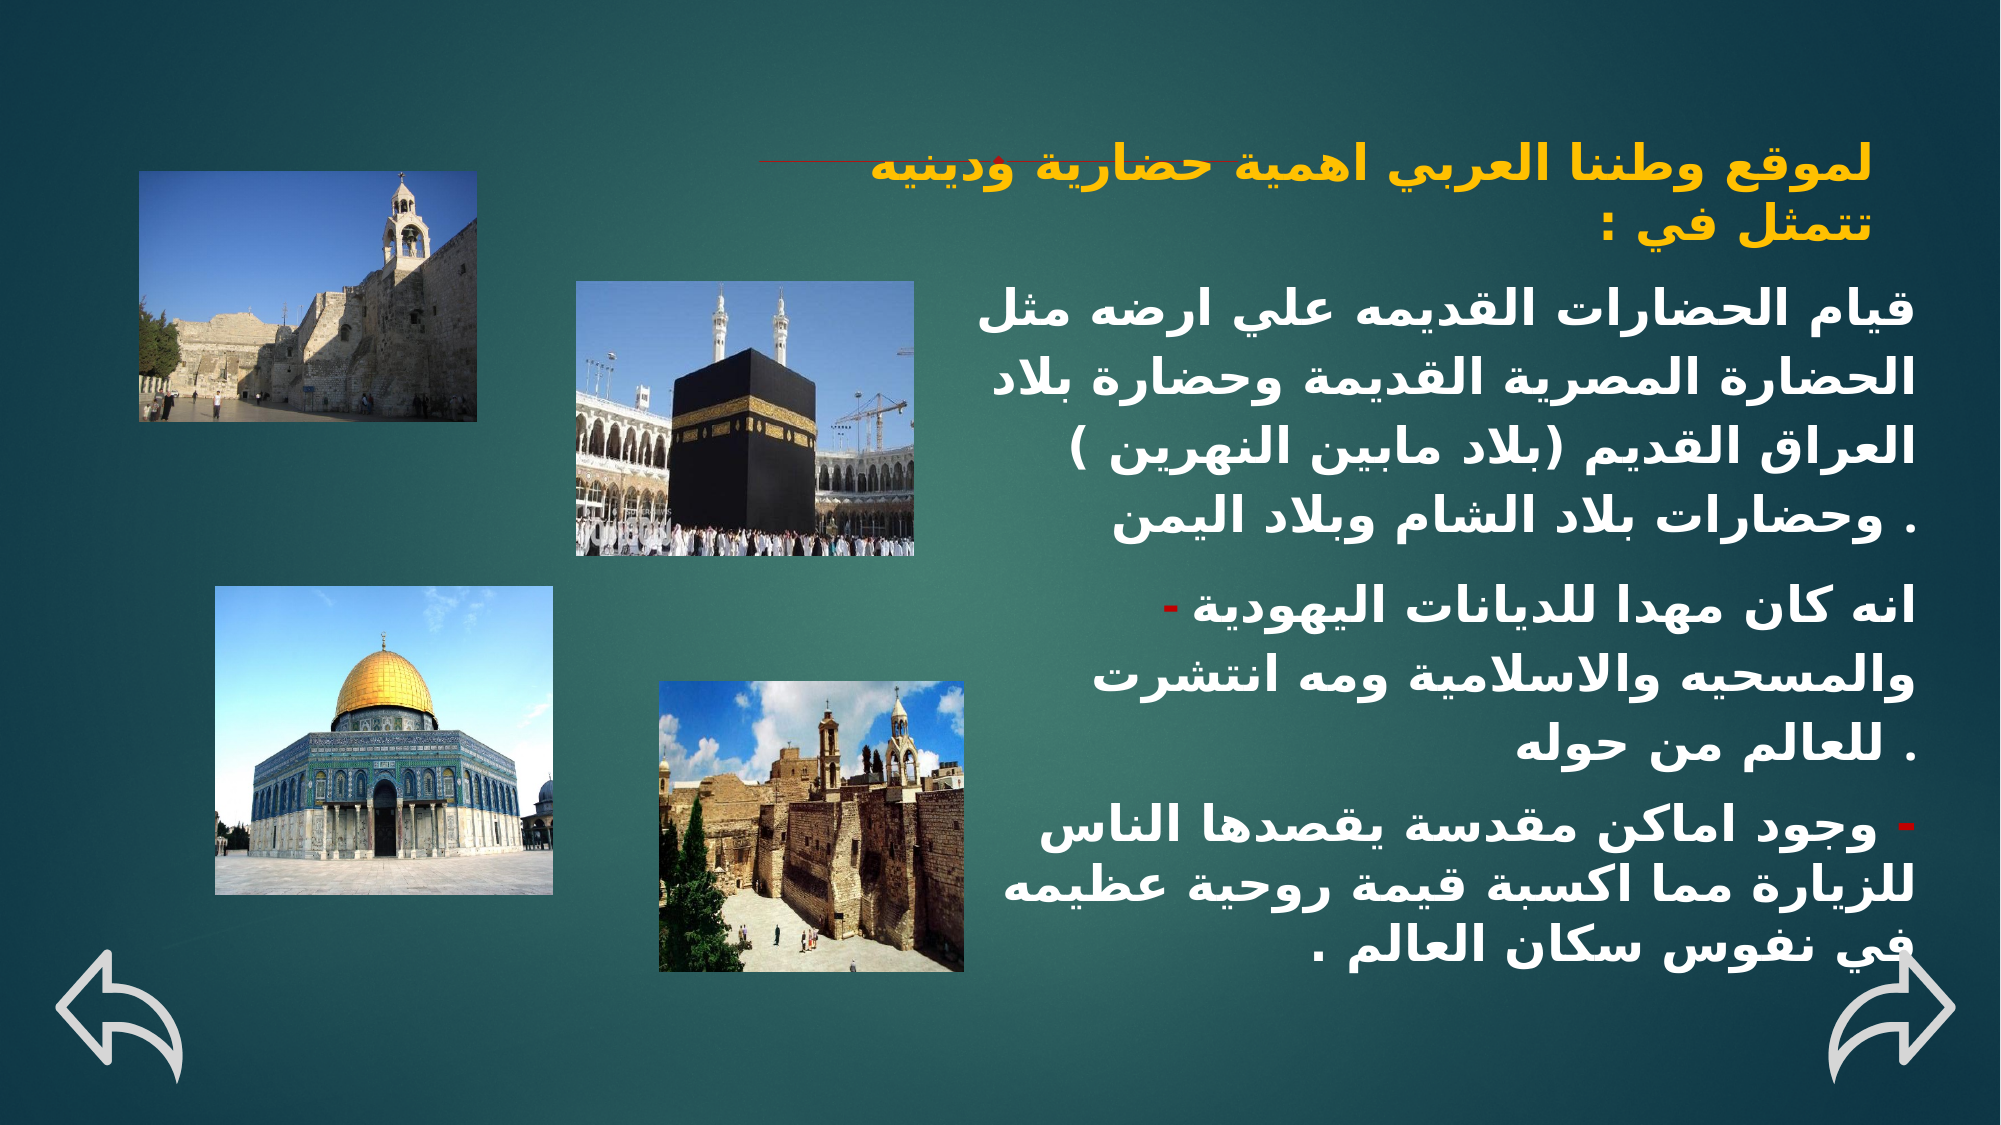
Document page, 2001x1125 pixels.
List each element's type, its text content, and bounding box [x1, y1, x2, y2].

picture [576, 281, 914, 556]
text_box قيام الحضارات القديمه علي ارضه مثل الحضارة المصرية القديمة وحضارة بلاد العراق القديم (بلاد مابين النهرين ) وحضارات بلاد الشام وبلاد اليمن . - انه كان مهدا للديانات اليهودية والمسحيه والاسلامية ومه انتشرت للعالم من حوله . - وجود اماكن مقدسة يقصدها الناس للزيارة مما اكسبة قيمة روحية عظيمه في نفوس سكان العالم . [934, 259, 1933, 979]
picture [138, 171, 477, 422]
picture [215, 586, 554, 895]
picture [49, 943, 189, 1098]
picture [659, 681, 964, 972]
picture [1822, 943, 1962, 1098]
text_box لموقع وطننا العربي اهمية حضارية ودينيه تتمثل في : [745, 53, 1890, 258]
